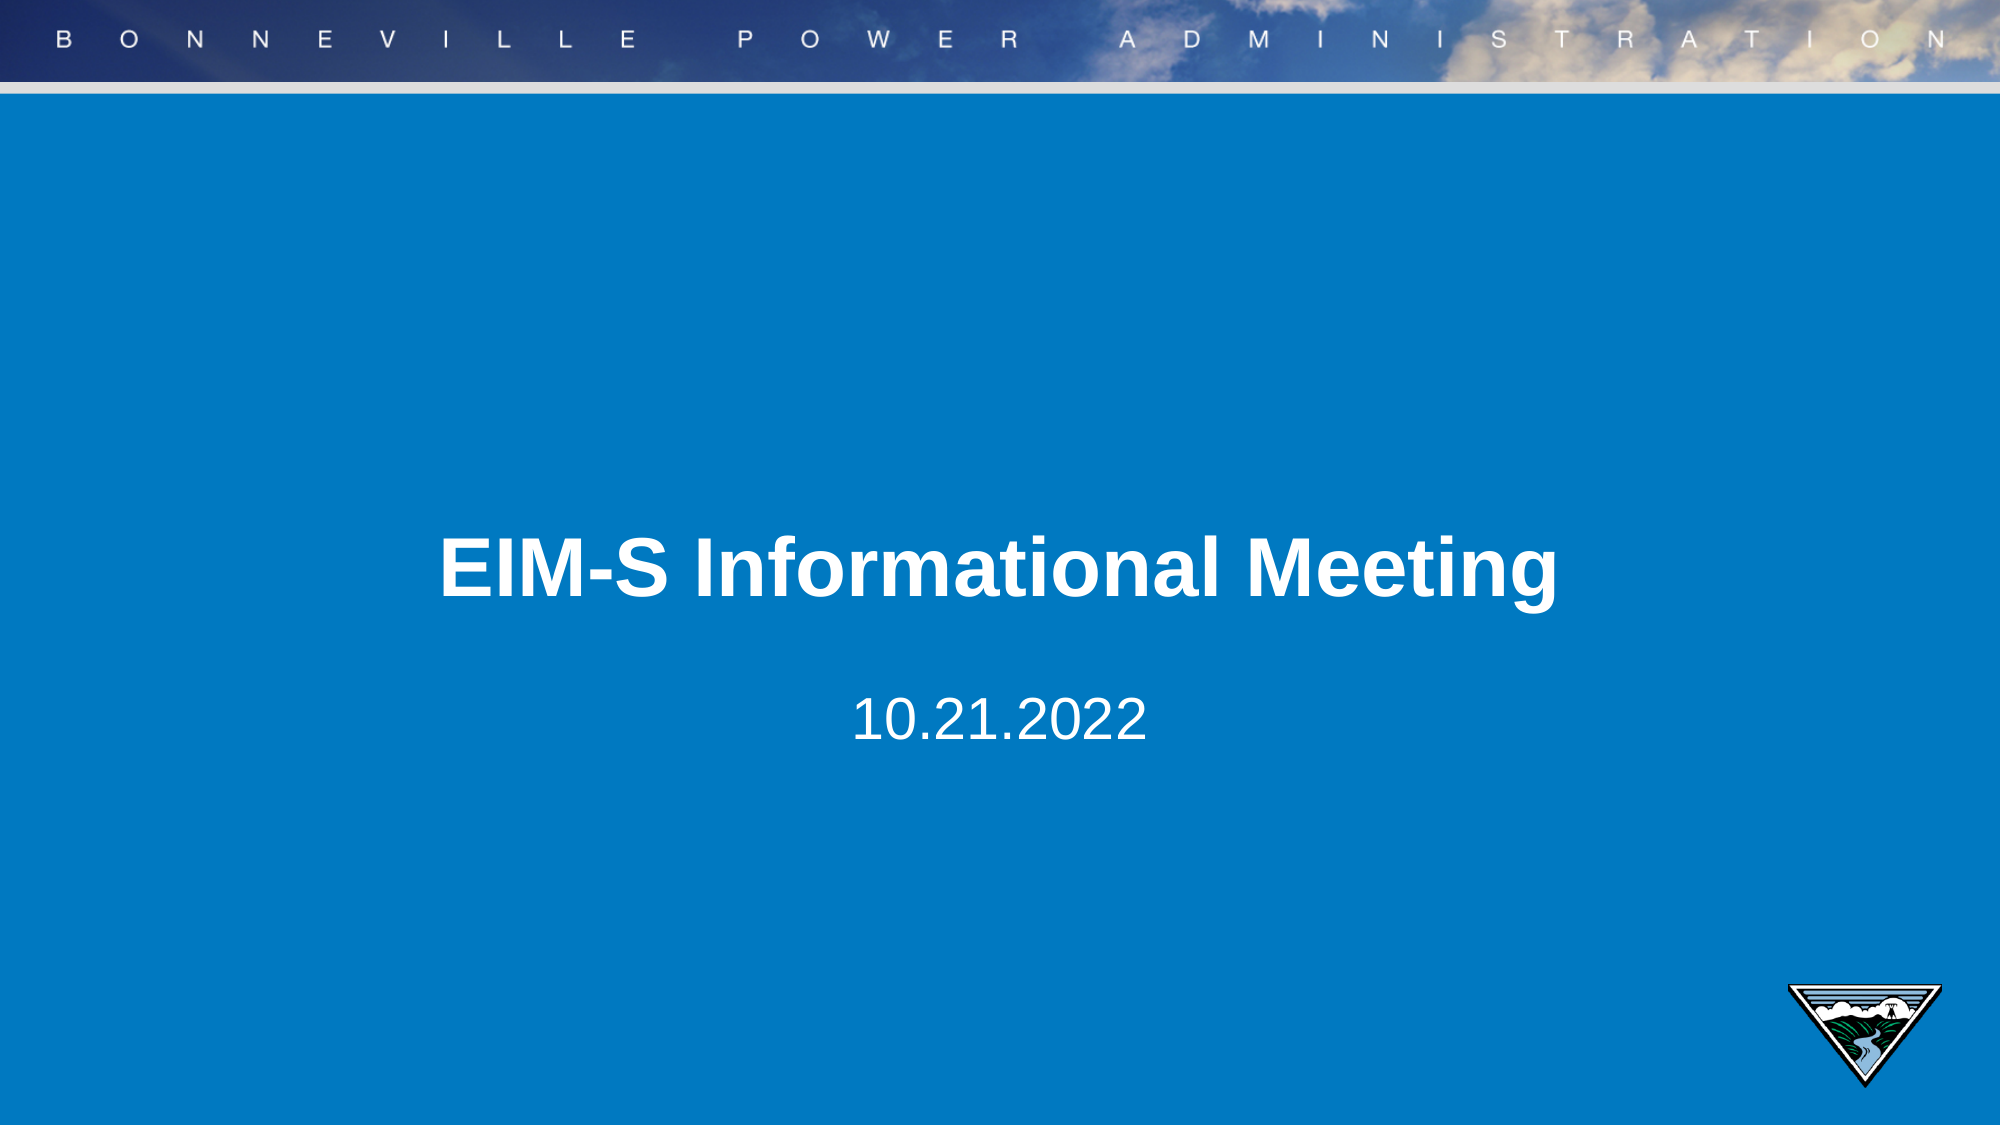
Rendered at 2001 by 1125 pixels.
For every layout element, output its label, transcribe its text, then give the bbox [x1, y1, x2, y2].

picture [0, 0, 2000, 82]
picture [1788, 984, 1942, 1088]
subtitle 10.21.2022 [300, 675, 1700, 963]
title EIM-S Informational Meeting [150, 399, 1850, 642]
